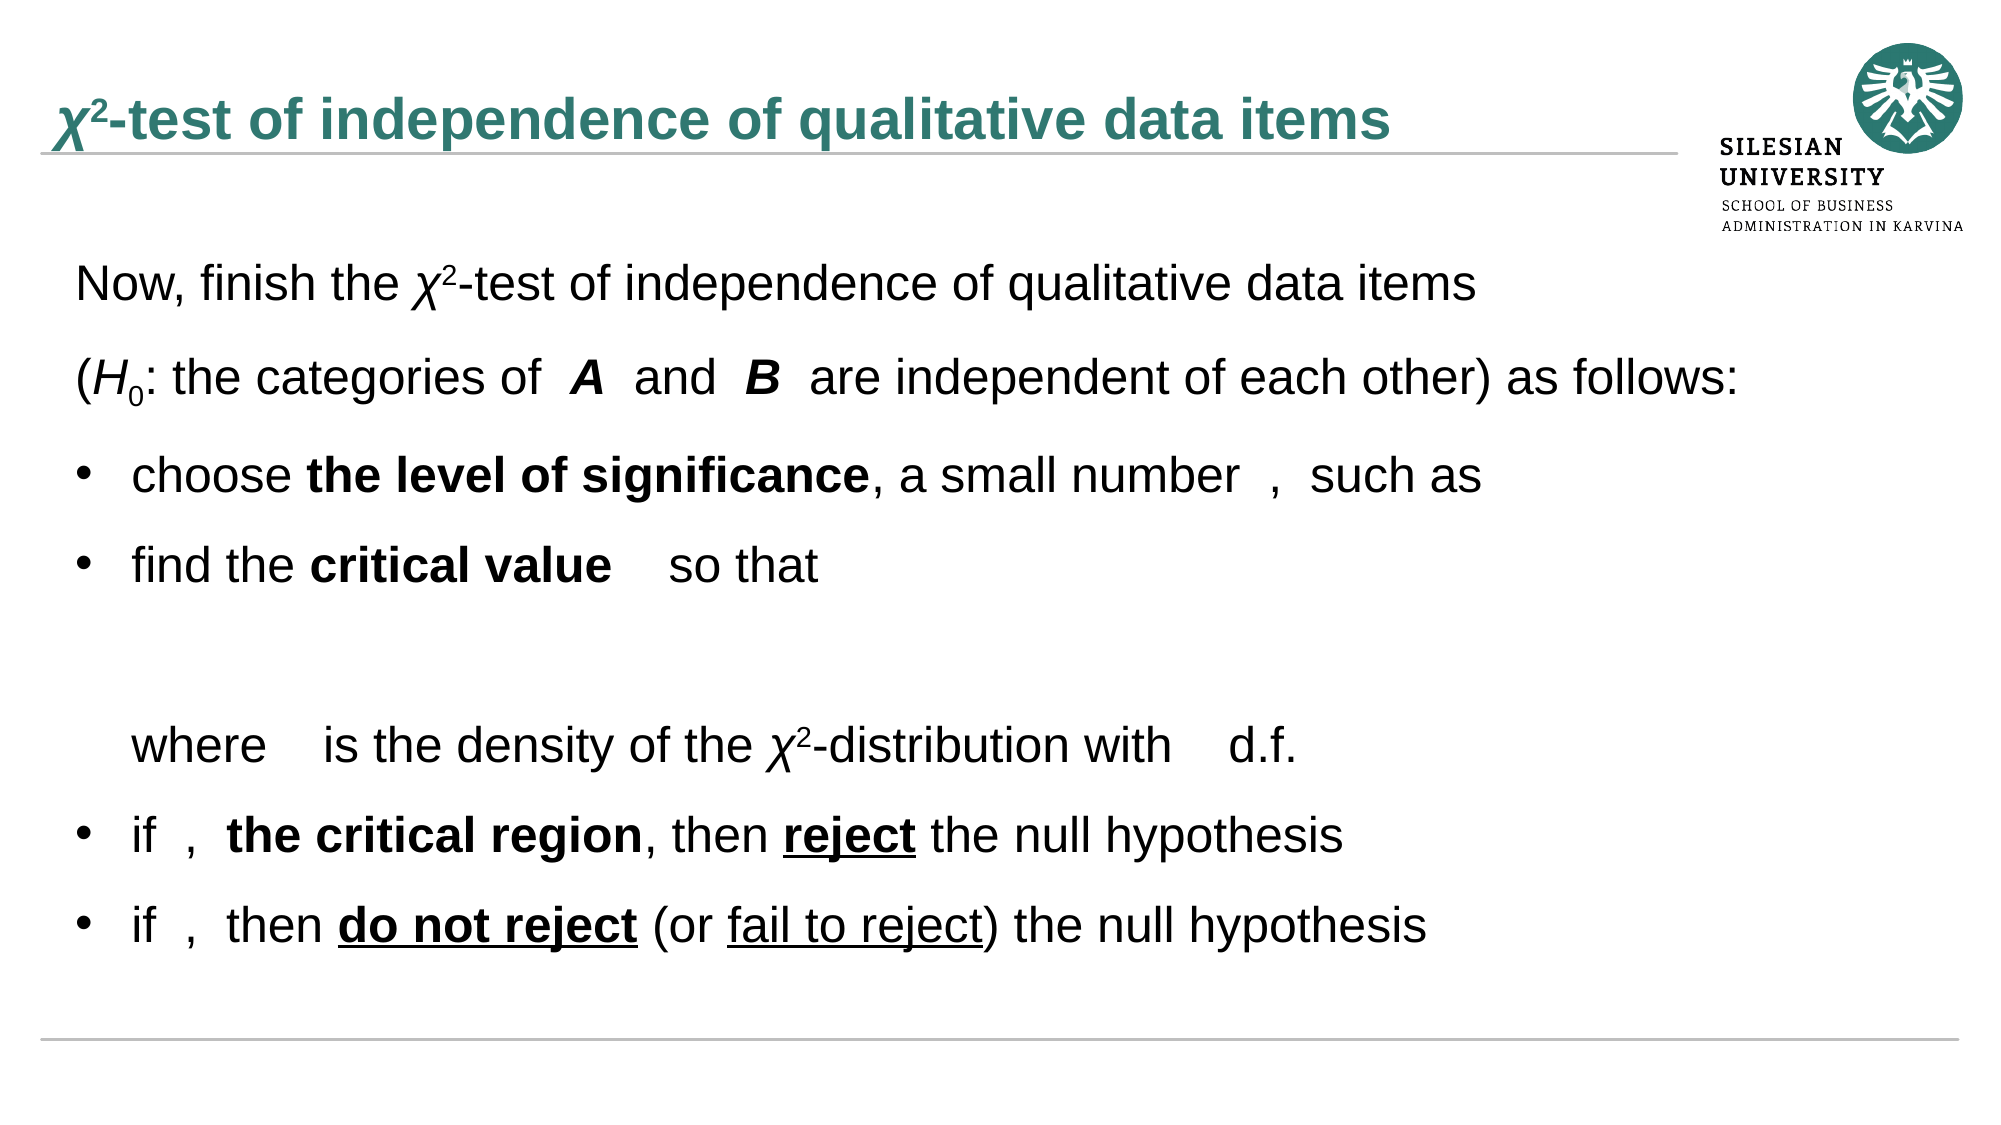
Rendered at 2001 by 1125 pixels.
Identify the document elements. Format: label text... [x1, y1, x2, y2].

picture [1720, 43, 1963, 231]
title χ2-test of independence of qualitative data items [41, 73, 1636, 150]
